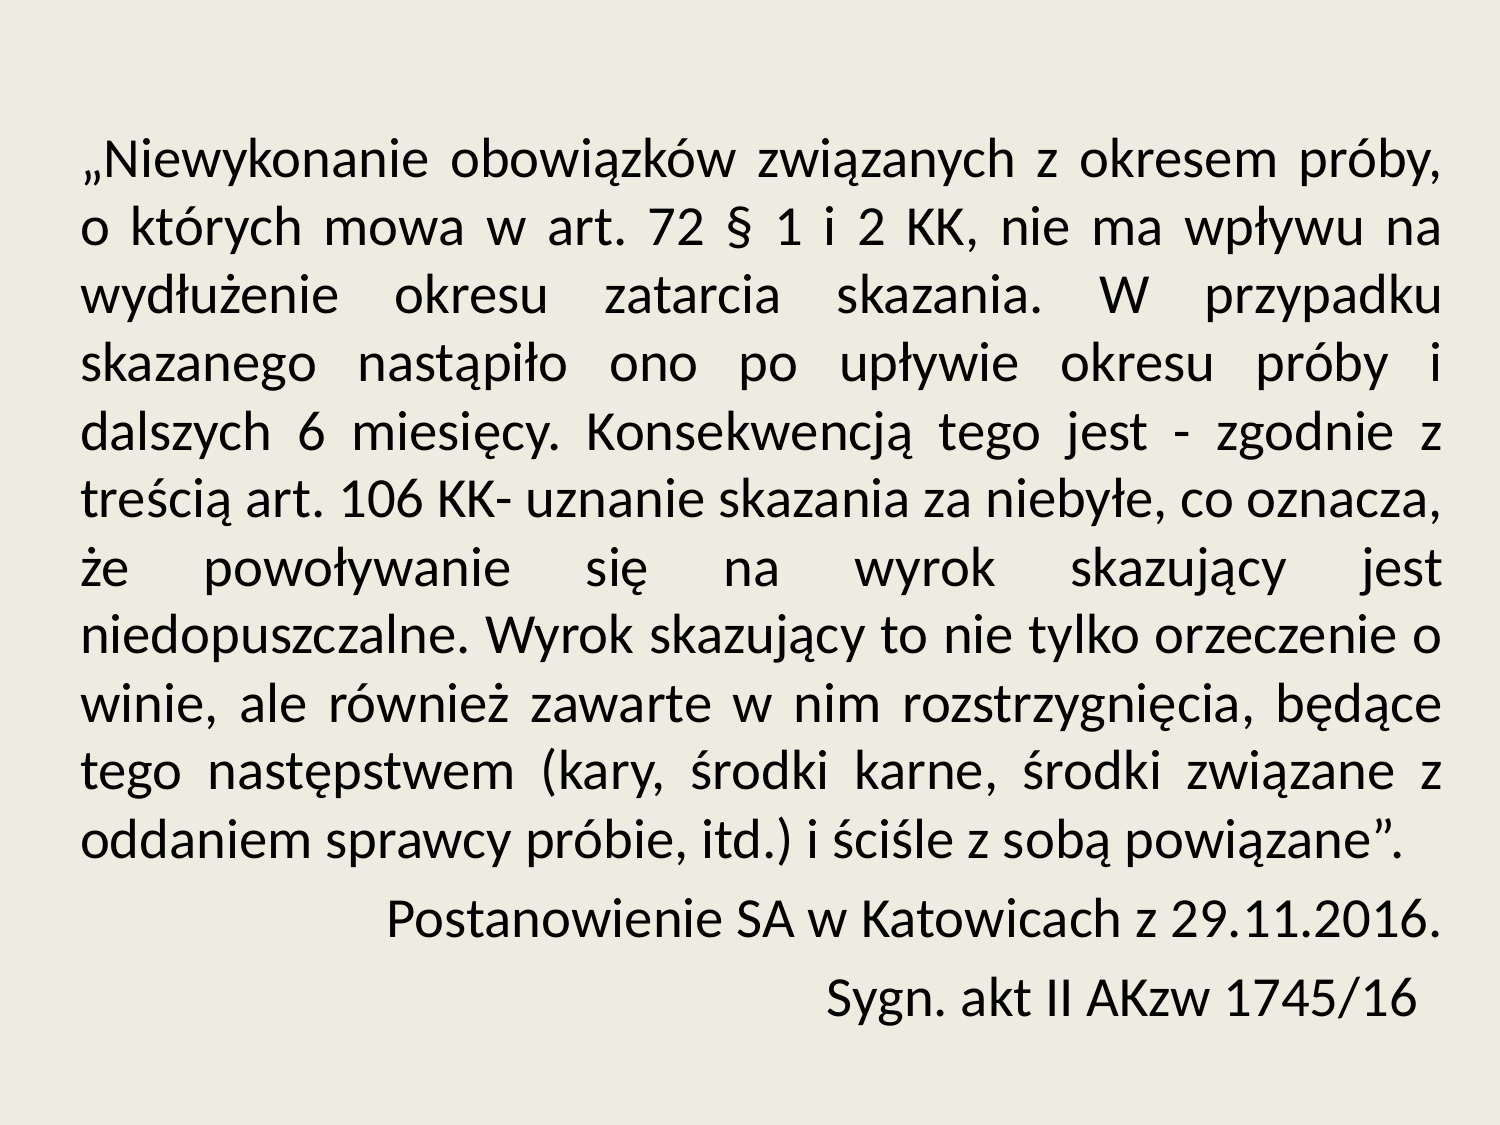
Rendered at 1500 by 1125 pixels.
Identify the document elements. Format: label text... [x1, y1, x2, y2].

list „Niewykonanie obowiązków związanych z okresem próby, o których mowa w art. 72 § 1 i 2 KK, nie ma wpływu na wydłużenie okresu zatarcia skazania. W przypadku skazanego nastąpiło ono po upływie okresu próby i dalszych 6 miesięcy. Konsekwencją tego jest - zgodnie z treścią art. 106 KK- uznanie skazania za niebyłe, co oznacza, że powoływanie się na wyrok skazujący jest niedopuszczalne. Wyrok skazujący to nie tylko orzeczenie o winie, ale również zawarte w nim rozstrzygnięcia, będące tego następstwem (kary, środki karne, środki związane z oddaniem sprawcy próbie, itd.) i ściśle z sobą powiązane”. Postanowienie SA w Katowicach z 29.11.2016. Sygn. akt II AKzw 1745/16 [64, 113, 1459, 1047]
